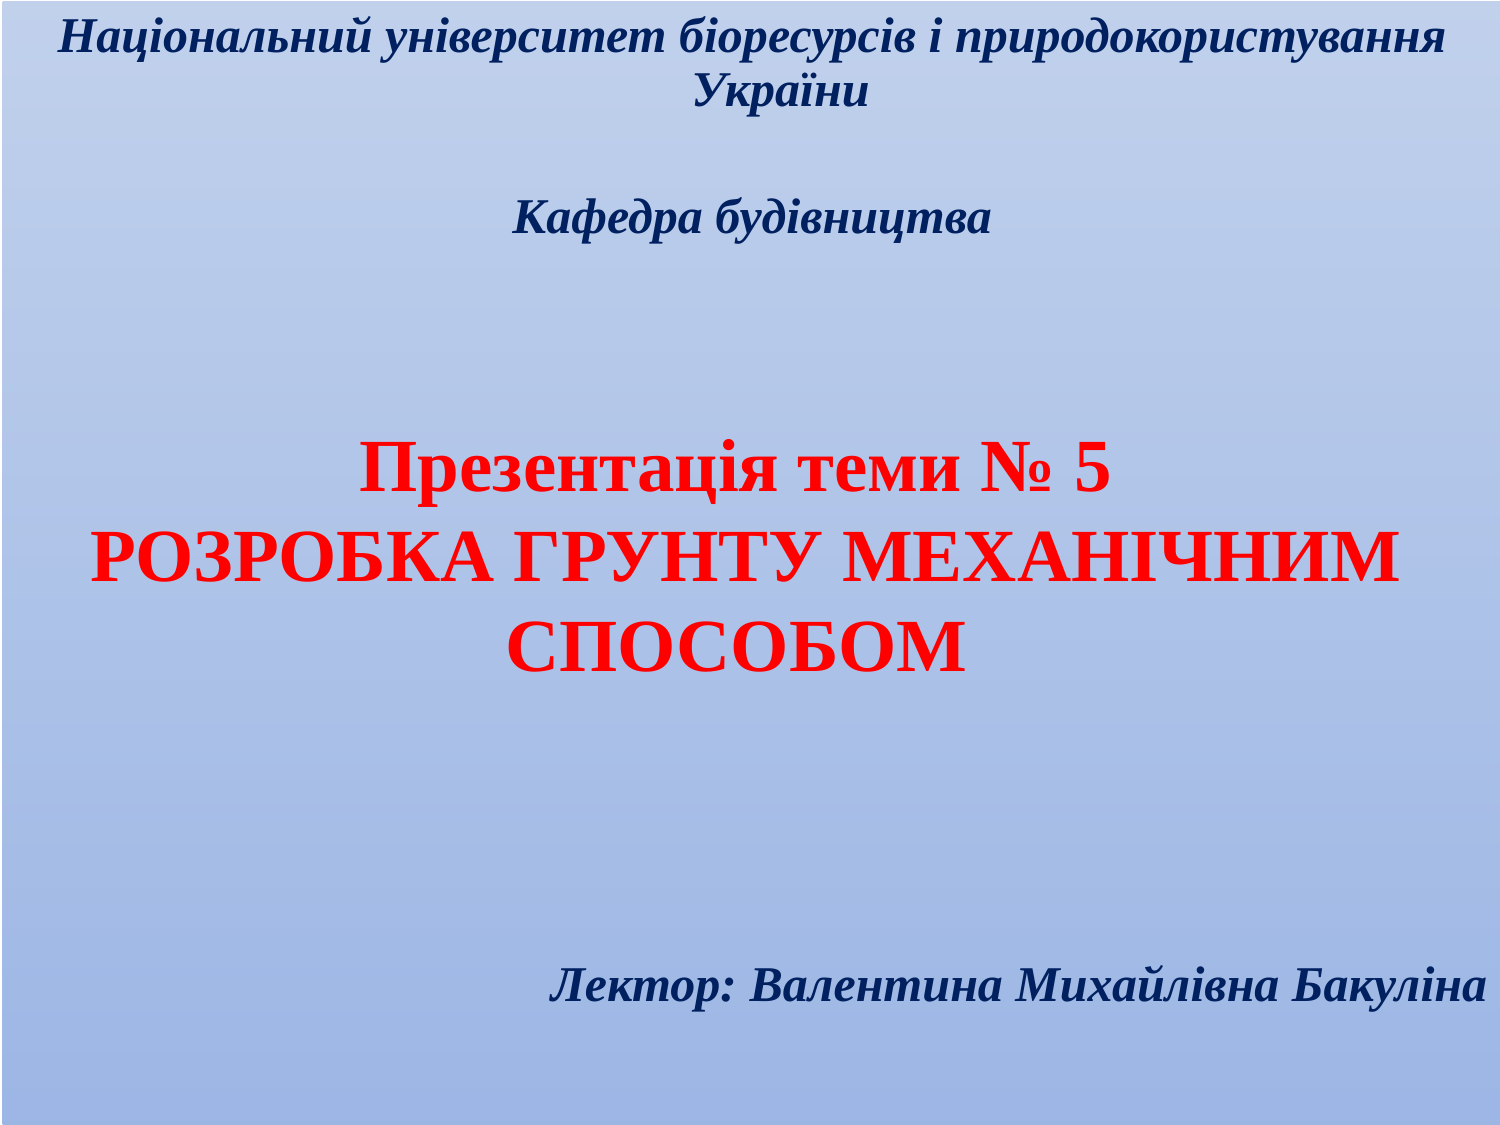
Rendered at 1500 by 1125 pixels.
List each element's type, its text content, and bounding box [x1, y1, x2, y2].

text_box Національний університет біоресурсів і природокористування України Кафедра будівництва Лектор: Валентина Михайлівна Бакуліна [2, 1, 1500, 1125]
text_box Презентація теми № 5 РОЗРОБКА ГРУНТУ МЕХАНІЧНИМ СПОСОБОМ [0, 408, 1496, 694]
